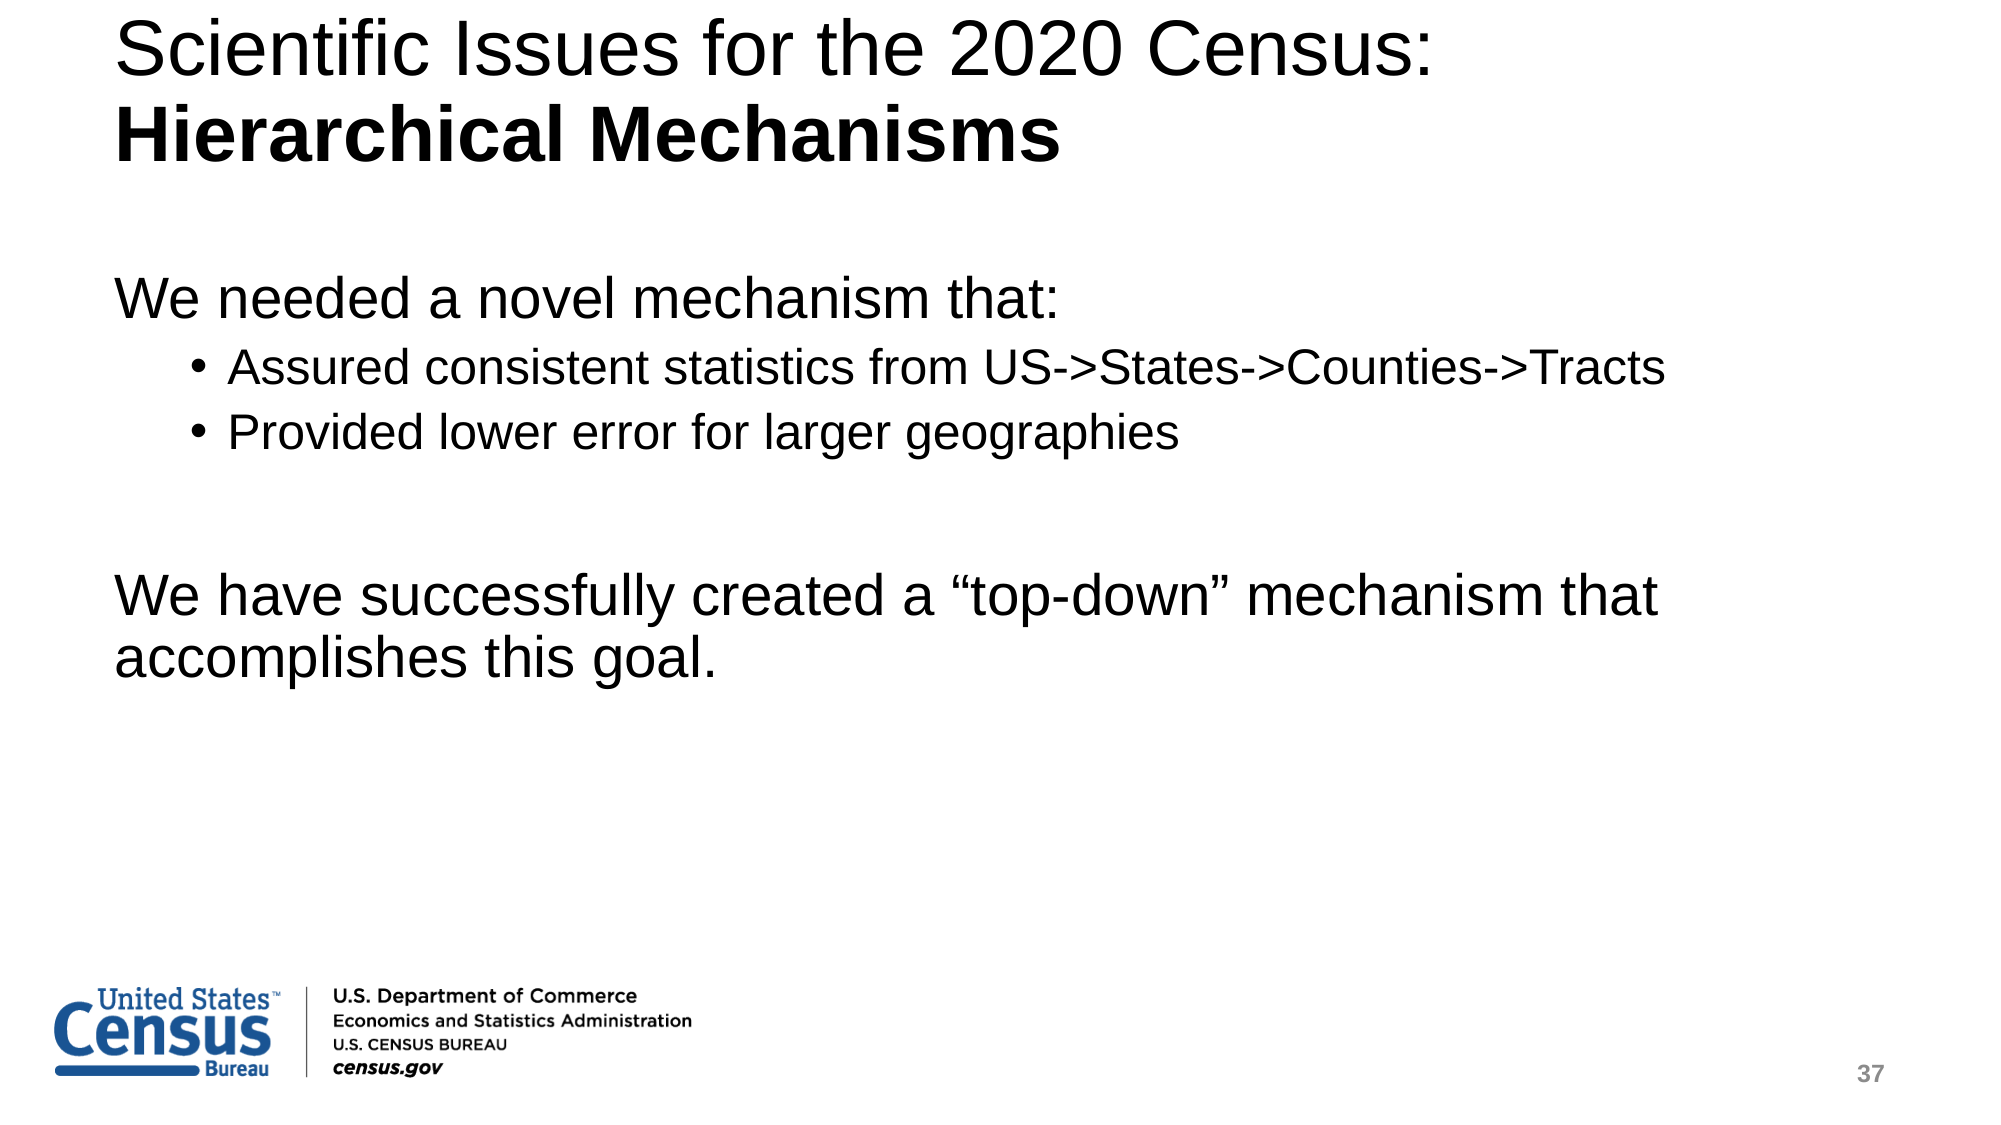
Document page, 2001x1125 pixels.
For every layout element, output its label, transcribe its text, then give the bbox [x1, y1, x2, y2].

title Scientific Issues for the 2020 Census: Hierarchical Mechanisms [99, 0, 1900, 186]
picture [54, 986, 692, 1078]
list We needed a novel mechanism that: Assured consistent statistics from US->States->Counties->Tracts Provided lower error for larger geographies We have successfully created a “top-down” mechanism that accomplishes this goal. [99, 260, 1900, 1014]
slide_number 37 [1449, 1042, 1900, 1103]
